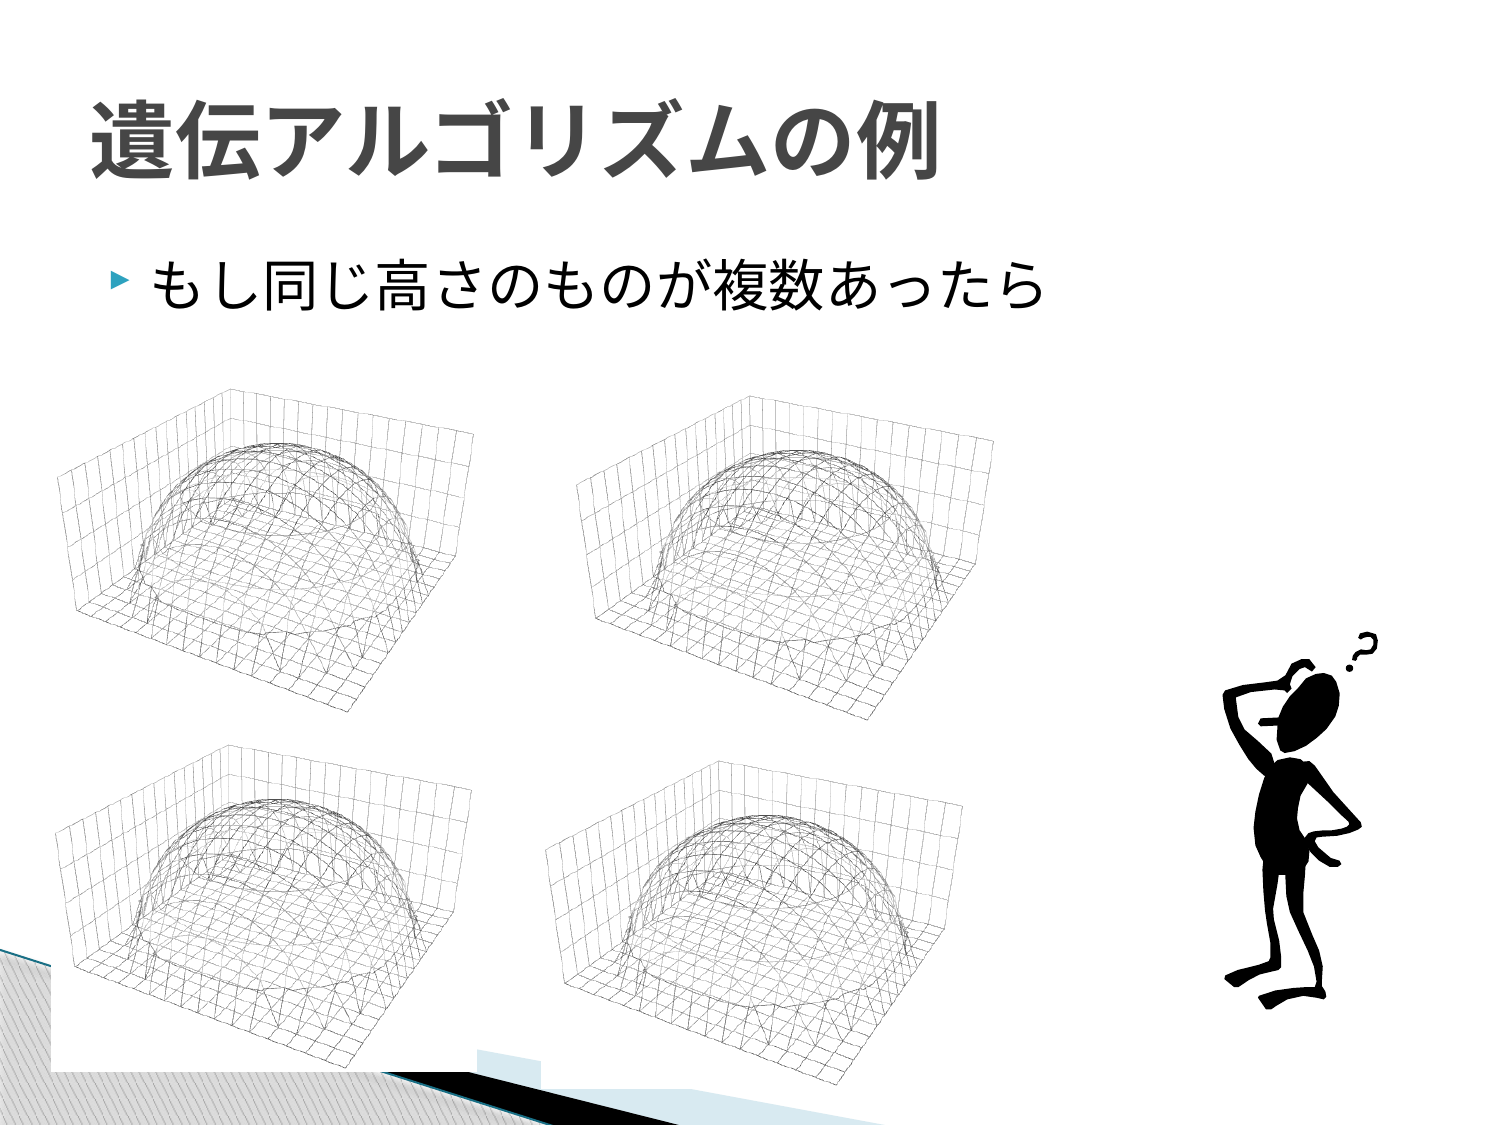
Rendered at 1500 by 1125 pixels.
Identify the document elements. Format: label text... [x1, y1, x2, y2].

list もし同じ高さのものが複数あったら [75, 243, 1425, 986]
picture [52, 385, 479, 717]
picture [51, 740, 477, 1073]
picture [541, 757, 968, 1089]
picture [572, 392, 999, 724]
title 遺伝アルゴリズムの例 [75, 45, 1425, 233]
picture [1222, 631, 1379, 1010]
